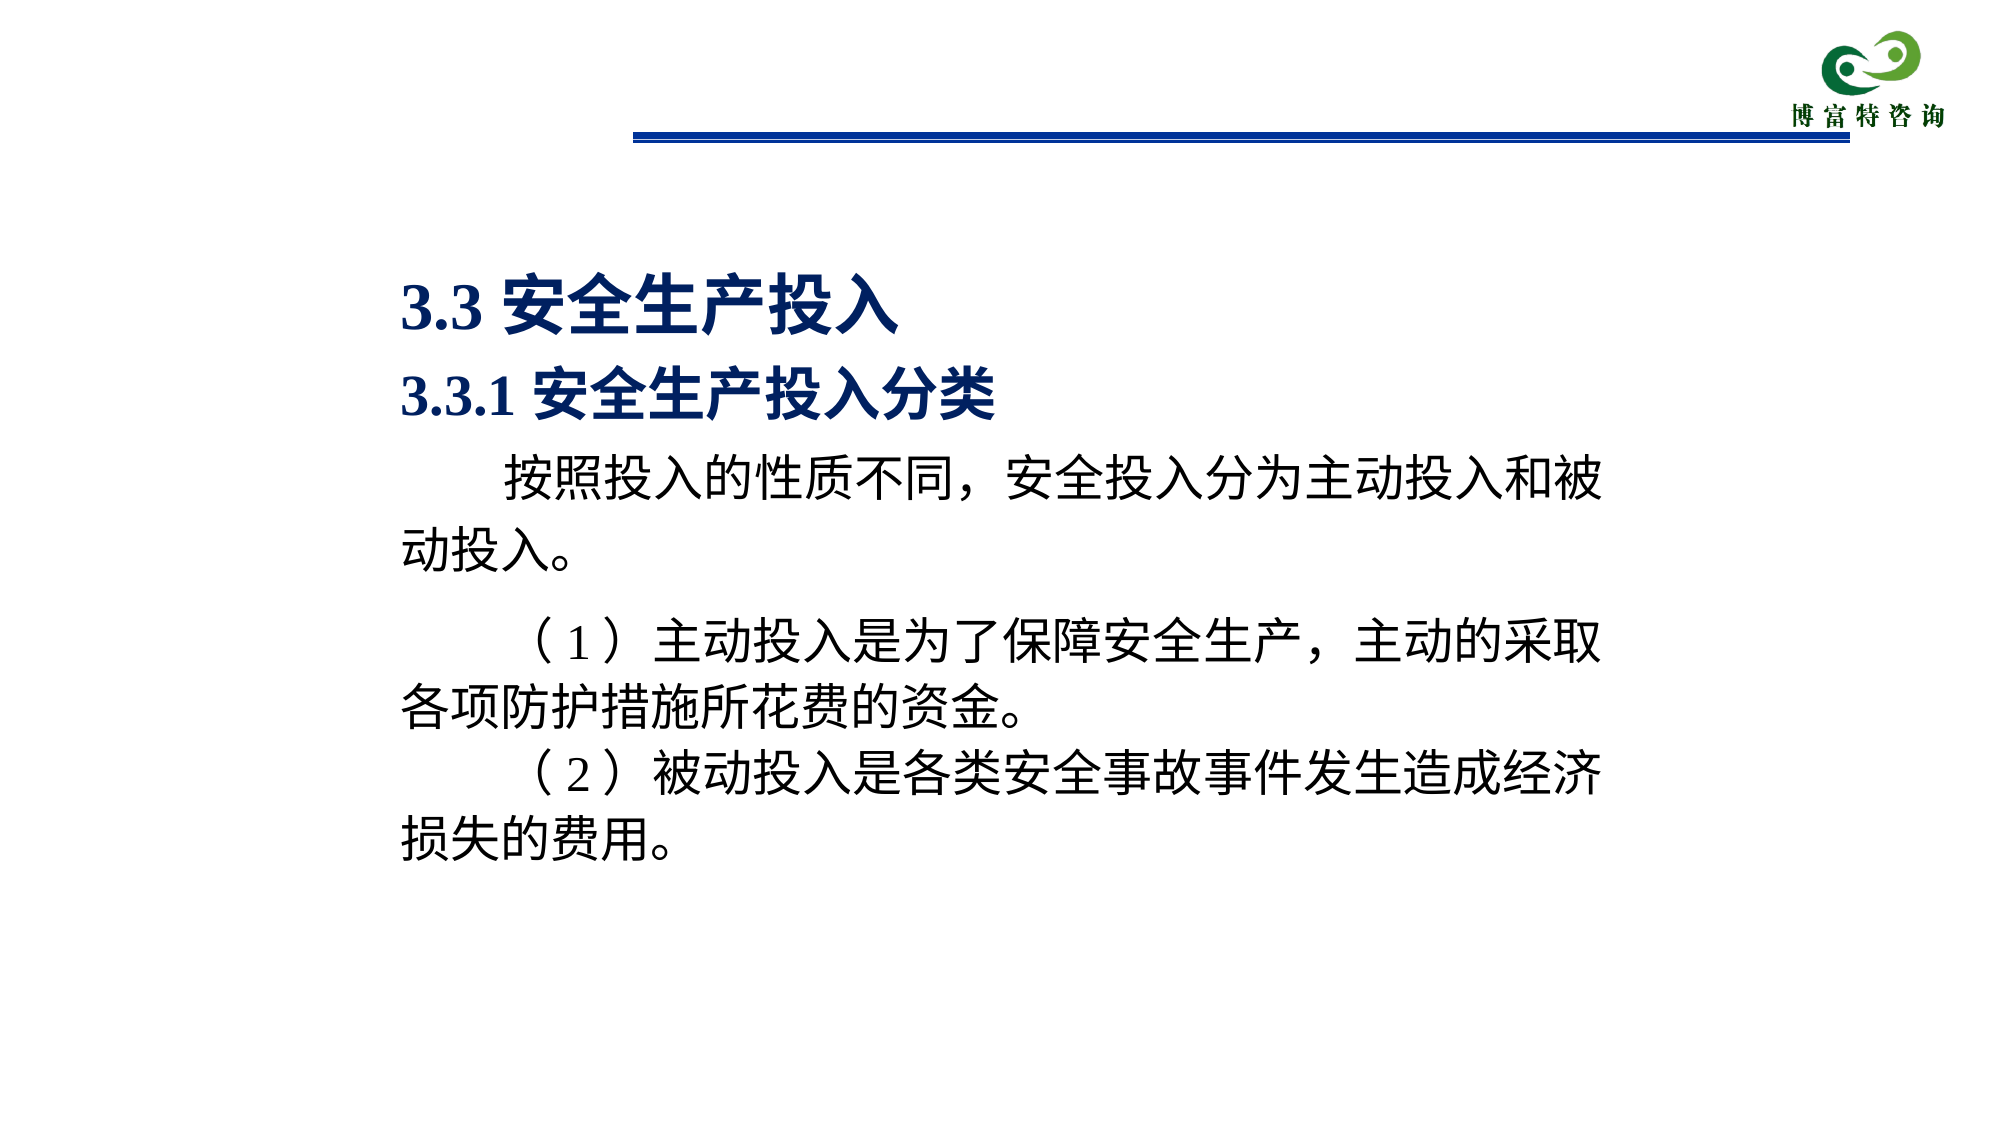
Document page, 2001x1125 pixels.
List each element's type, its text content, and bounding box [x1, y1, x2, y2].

text_box 按照投入的性质不同，安全投入分为主动投入和被动投入。 （1）主动投入是为了保障安全生产，主动的采取各项防护措施所花费的资金。 （2）被动投入是各类安全事故事件发生造成经济损失的费用。 [385, 426, 1638, 875]
text_box 3.3.1安全生产投入分类 [385, 350, 1130, 435]
picture [1772, 30, 1969, 131]
text_box 3.3安全生产投入 [385, 255, 1437, 350]
